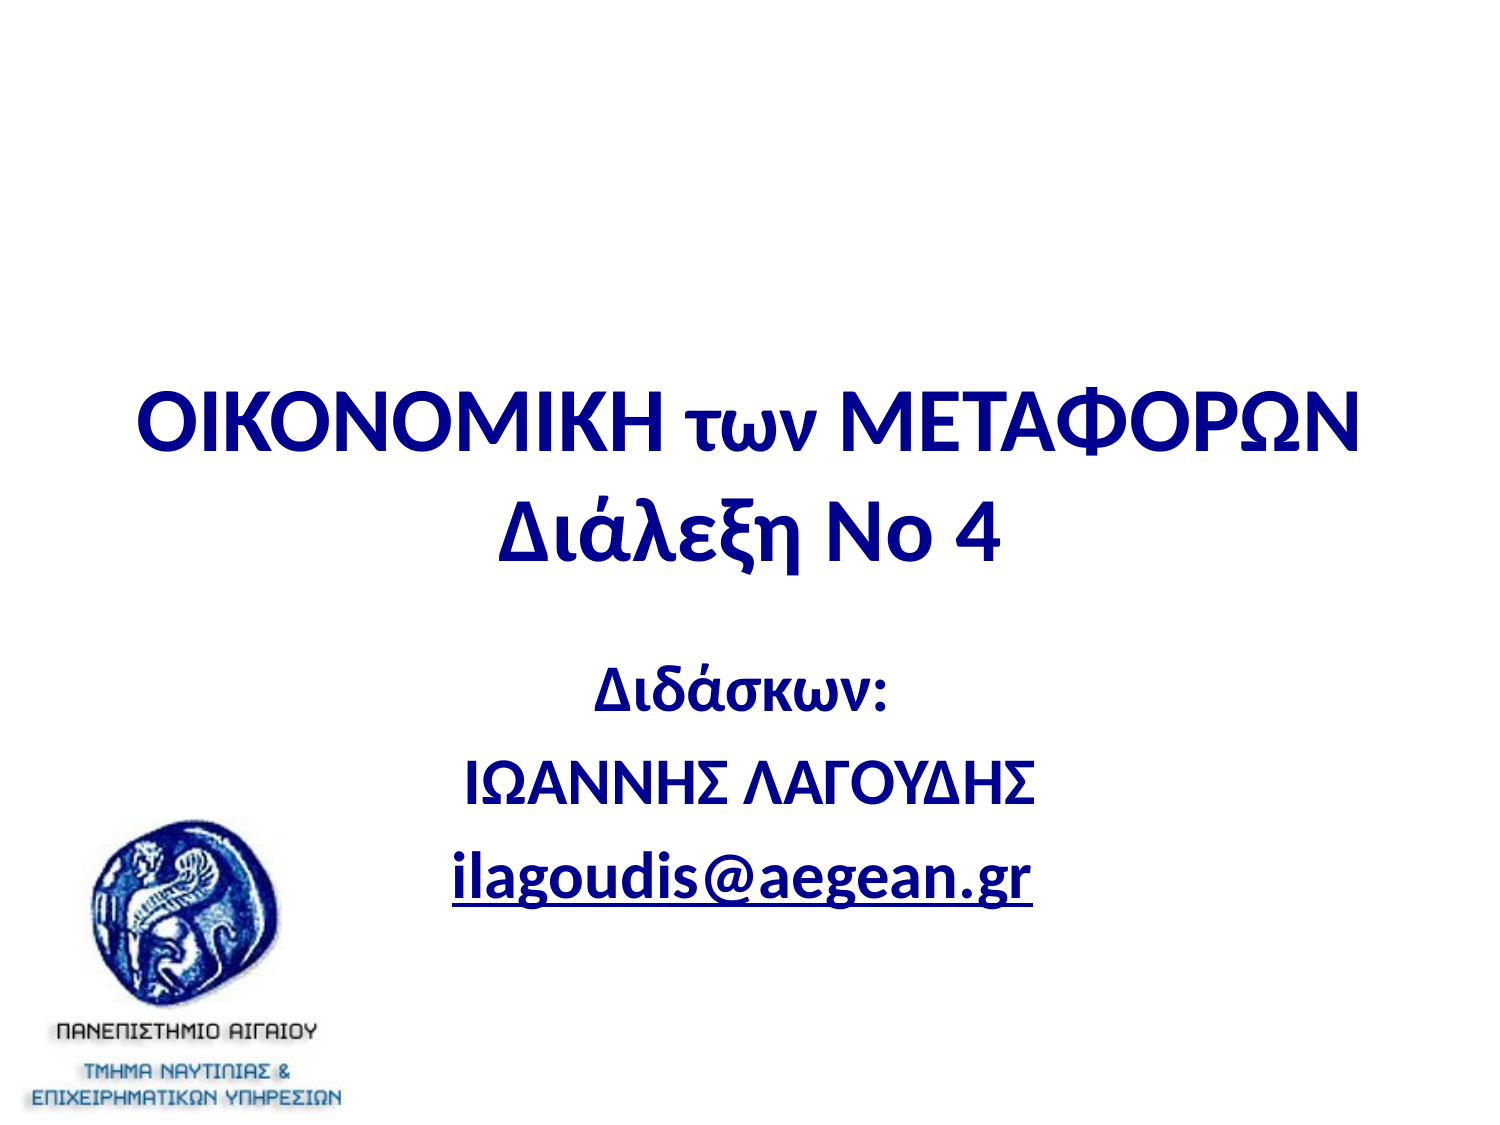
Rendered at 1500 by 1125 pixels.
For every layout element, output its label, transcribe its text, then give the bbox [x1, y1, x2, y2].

subtitle Διδάσκων: ΙΩΑΝΝΗΣ ΛΑΓΟΥΔΗΣ ilagoudis@aegean.gr [225, 637, 1275, 925]
picture [20, 817, 347, 1125]
title ΟΙΚΟΝΟΜΙΚΗ των ΜΕΤΑΦΟΡΩΝ Διάλεξη No 4 [112, 349, 1388, 591]
